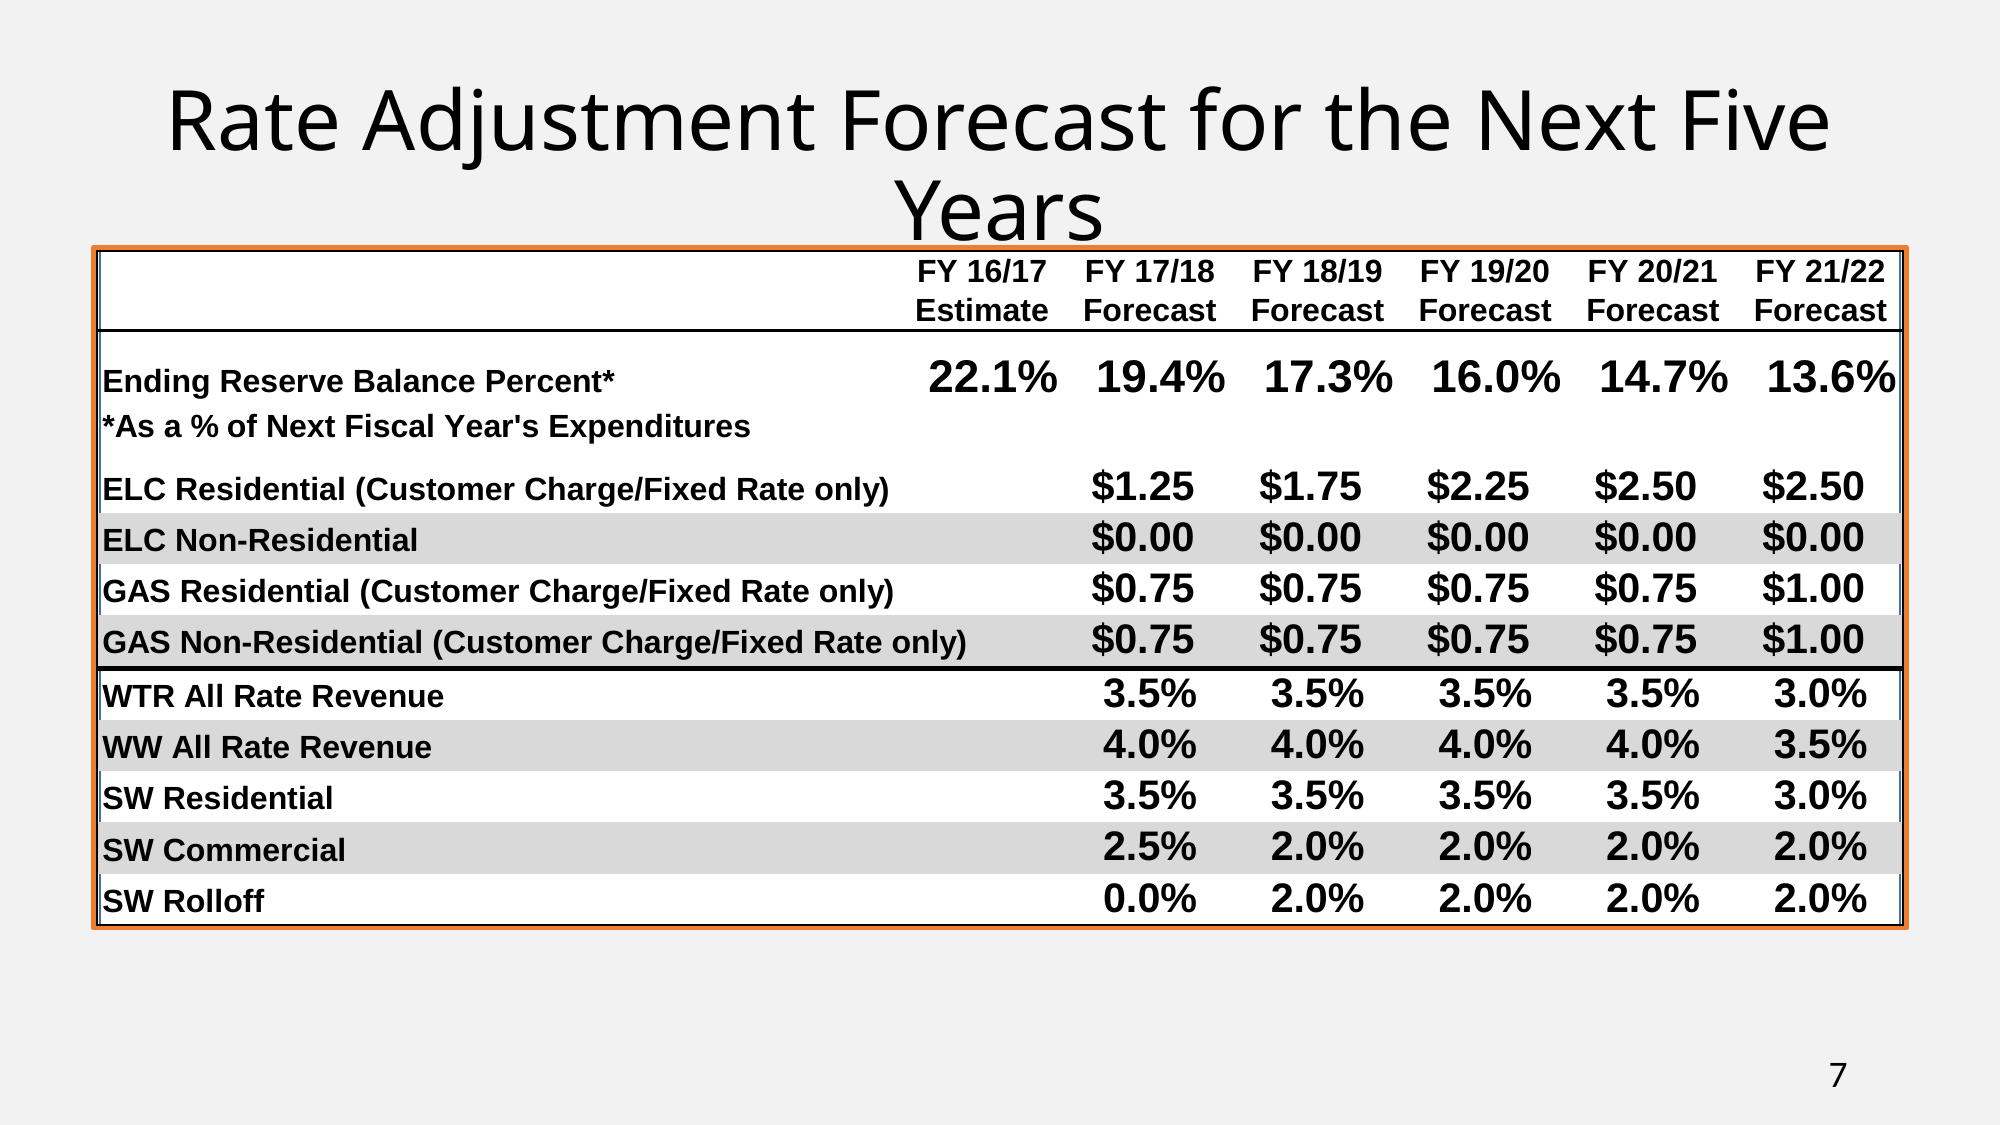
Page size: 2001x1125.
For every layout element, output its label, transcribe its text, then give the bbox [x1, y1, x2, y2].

title Rate Adjustment Forecast for the Next Five Years [137, 59, 1863, 245]
picture [95, 249, 1905, 926]
slide_number 7 [1412, 1042, 1863, 1103]
